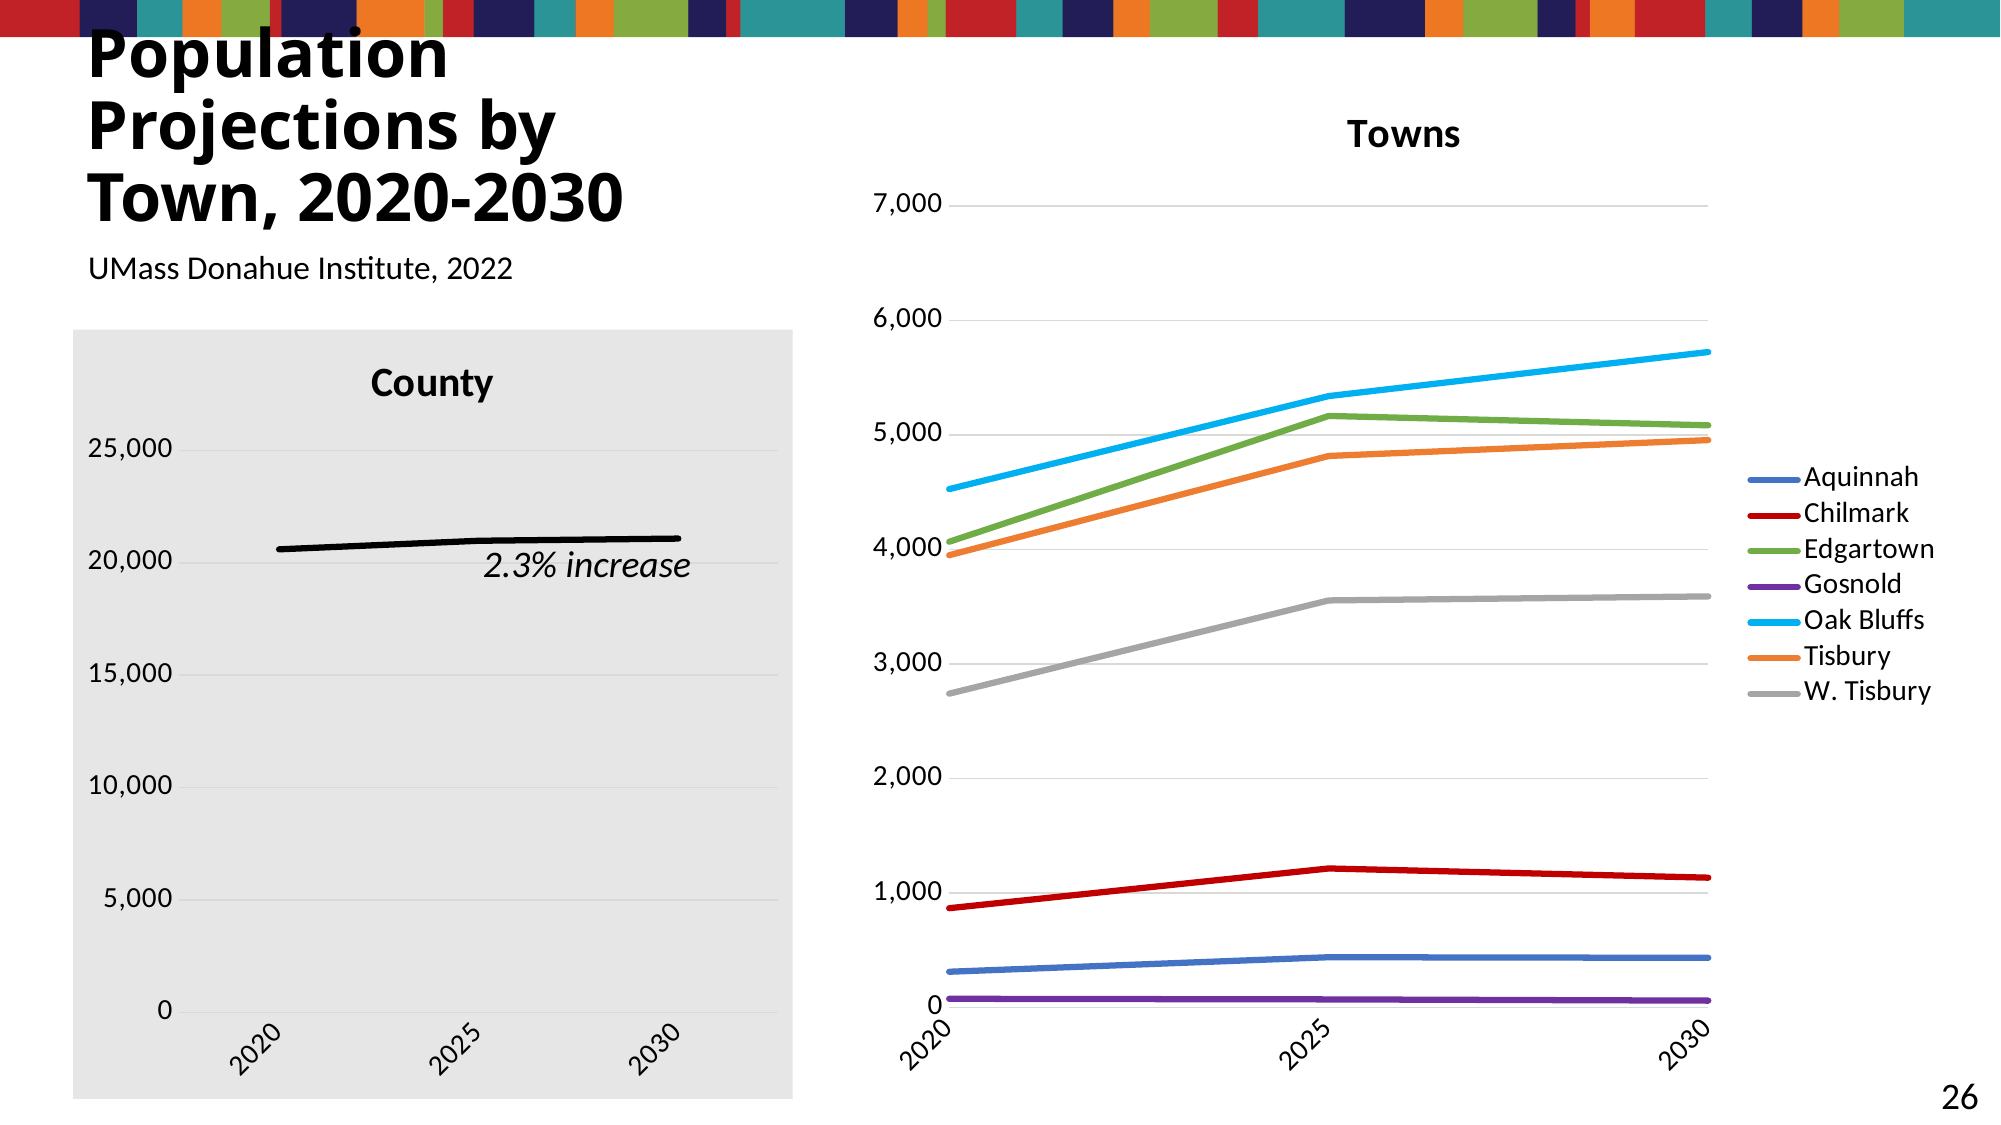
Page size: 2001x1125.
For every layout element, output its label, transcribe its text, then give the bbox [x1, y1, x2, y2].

list UMass Donahue Institute, 2022 [73, 243, 719, 312]
chart [850, 74, 1958, 1099]
text_box 26 [1926, 1064, 2000, 1125]
title Population Projections by Town, 2020-2030 [71, 75, 717, 244]
picture [0, 0, 2001, 282]
chart [72, 329, 793, 1099]
